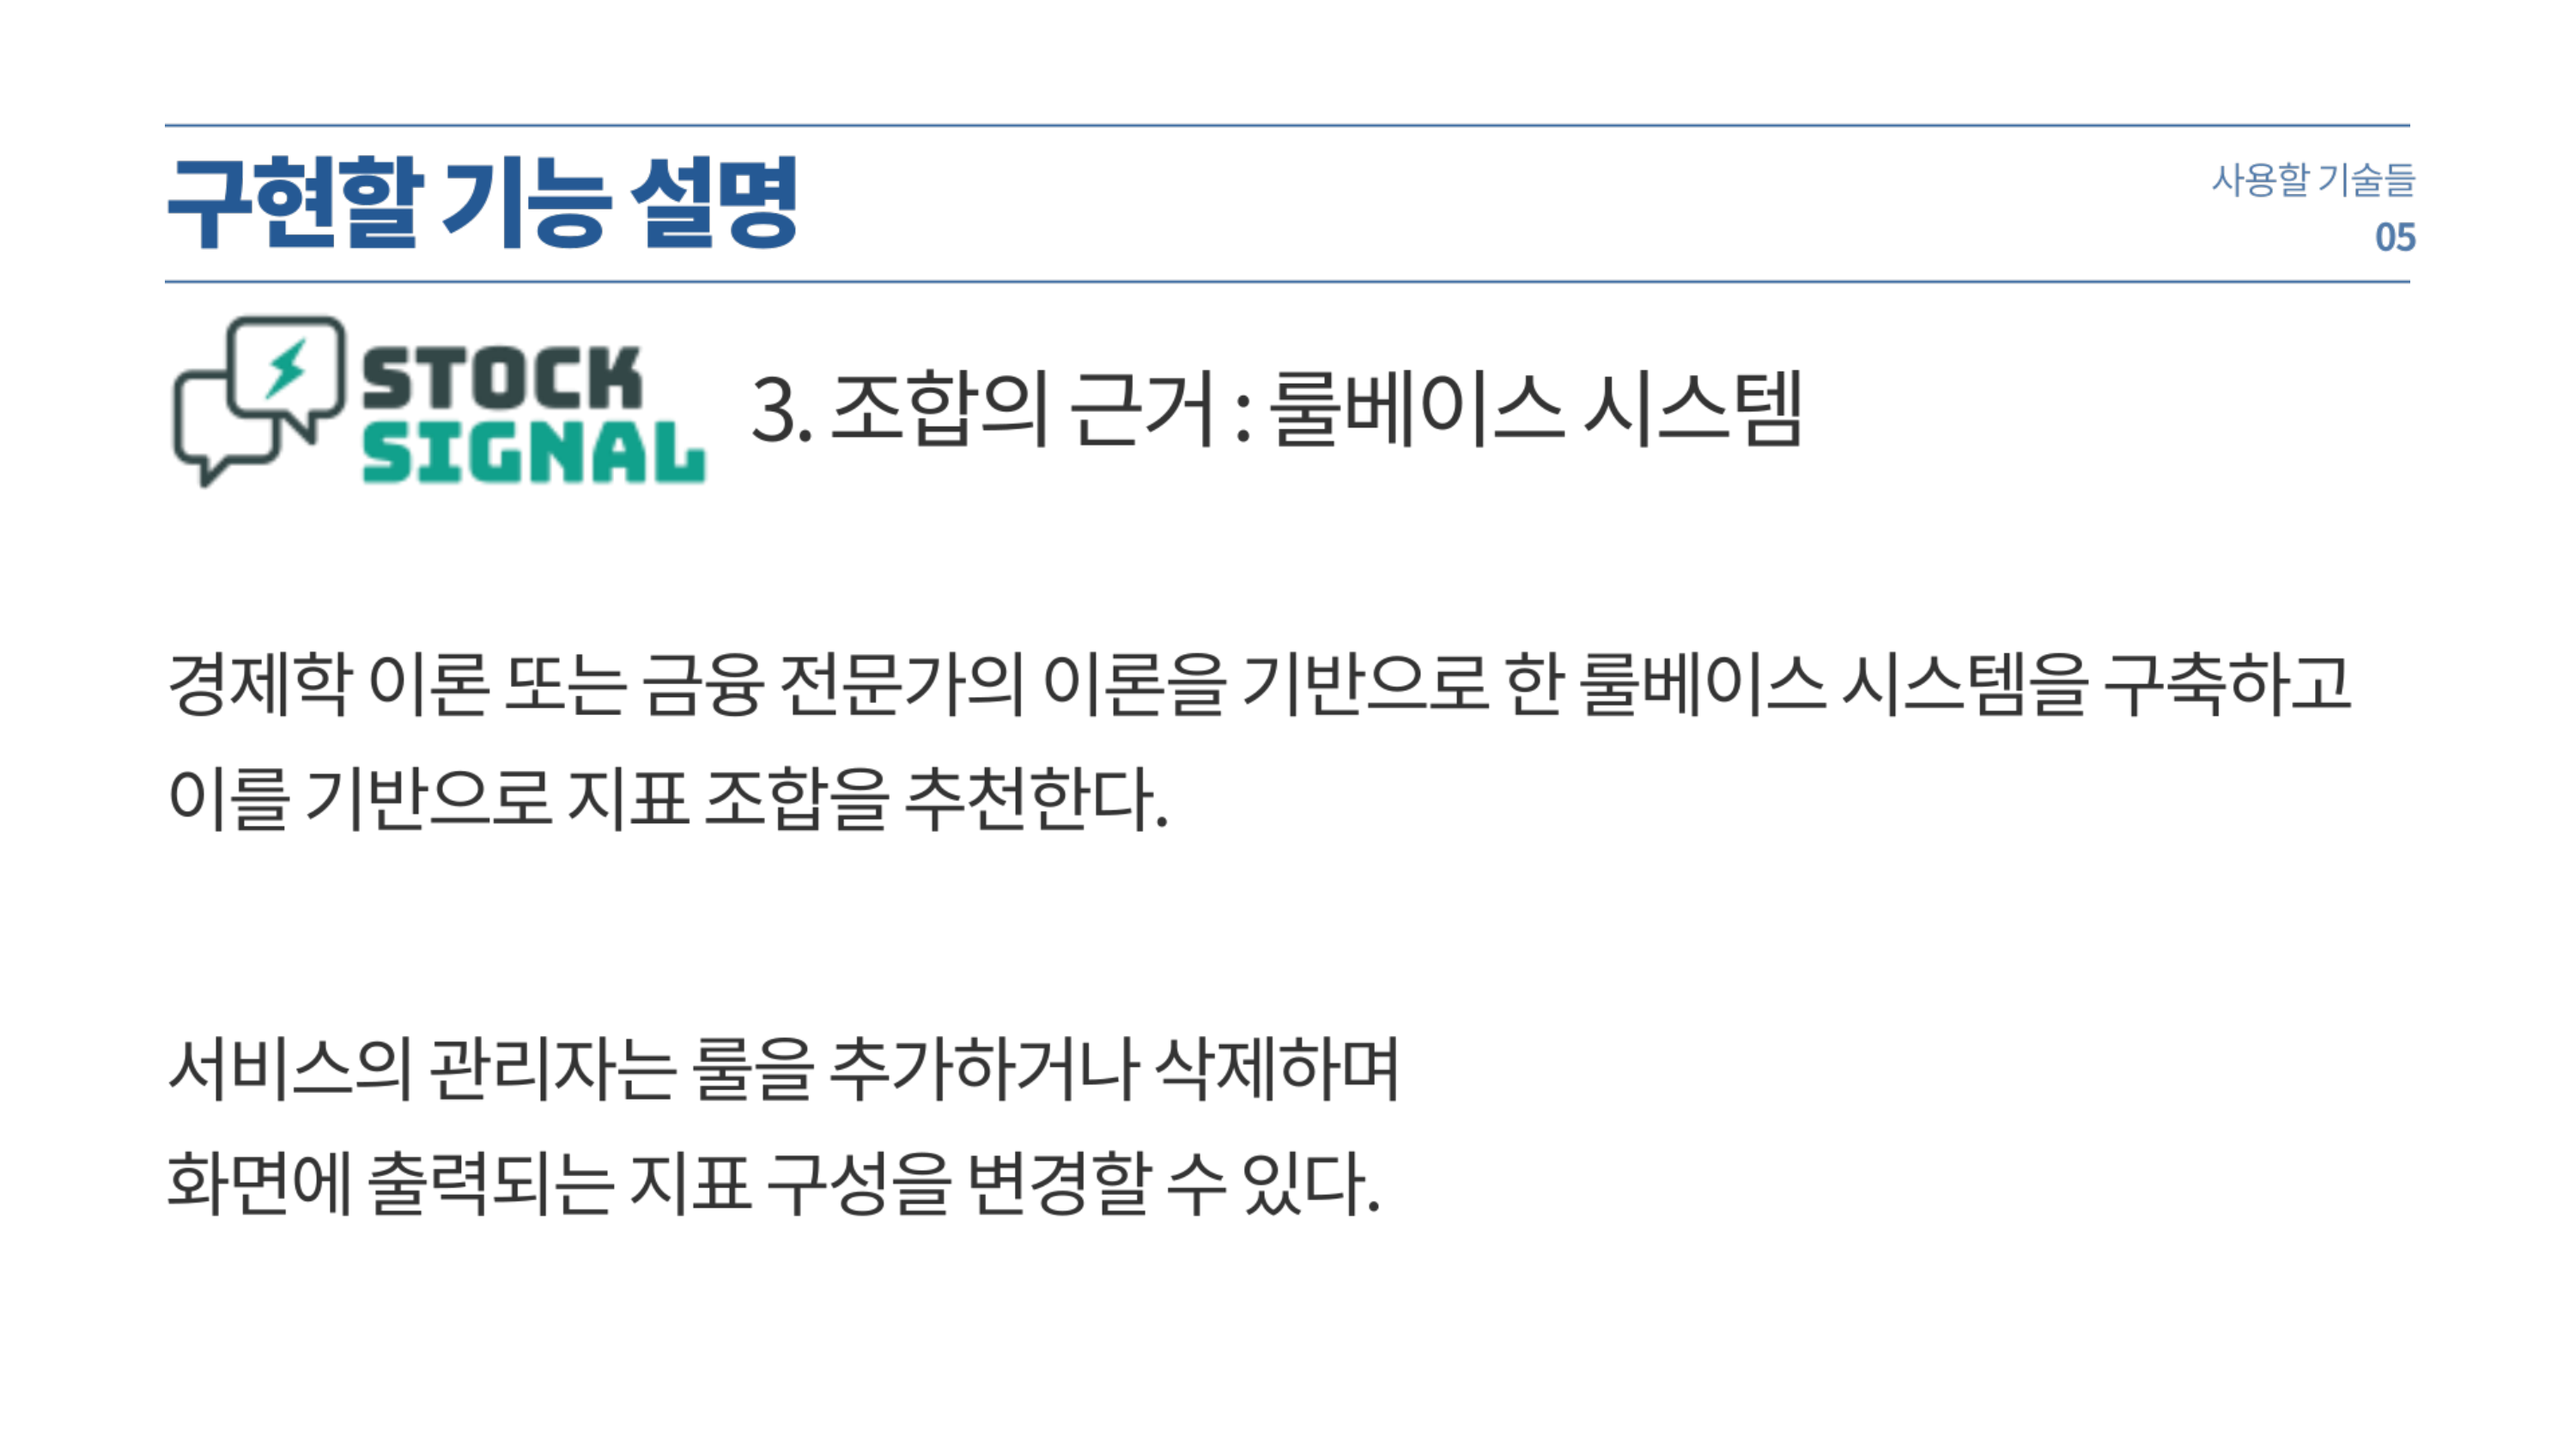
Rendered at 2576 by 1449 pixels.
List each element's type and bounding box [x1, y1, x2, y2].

text_box [165, 313, 766, 490]
picture [2201, 146, 2435, 282]
picture [155, 1004, 1451, 1271]
picture [737, 331, 1847, 512]
picture [150, 114, 850, 307]
text_box [854, 277, 2200, 287]
picture [155, 620, 2389, 887]
text_box [854, 121, 2410, 130]
